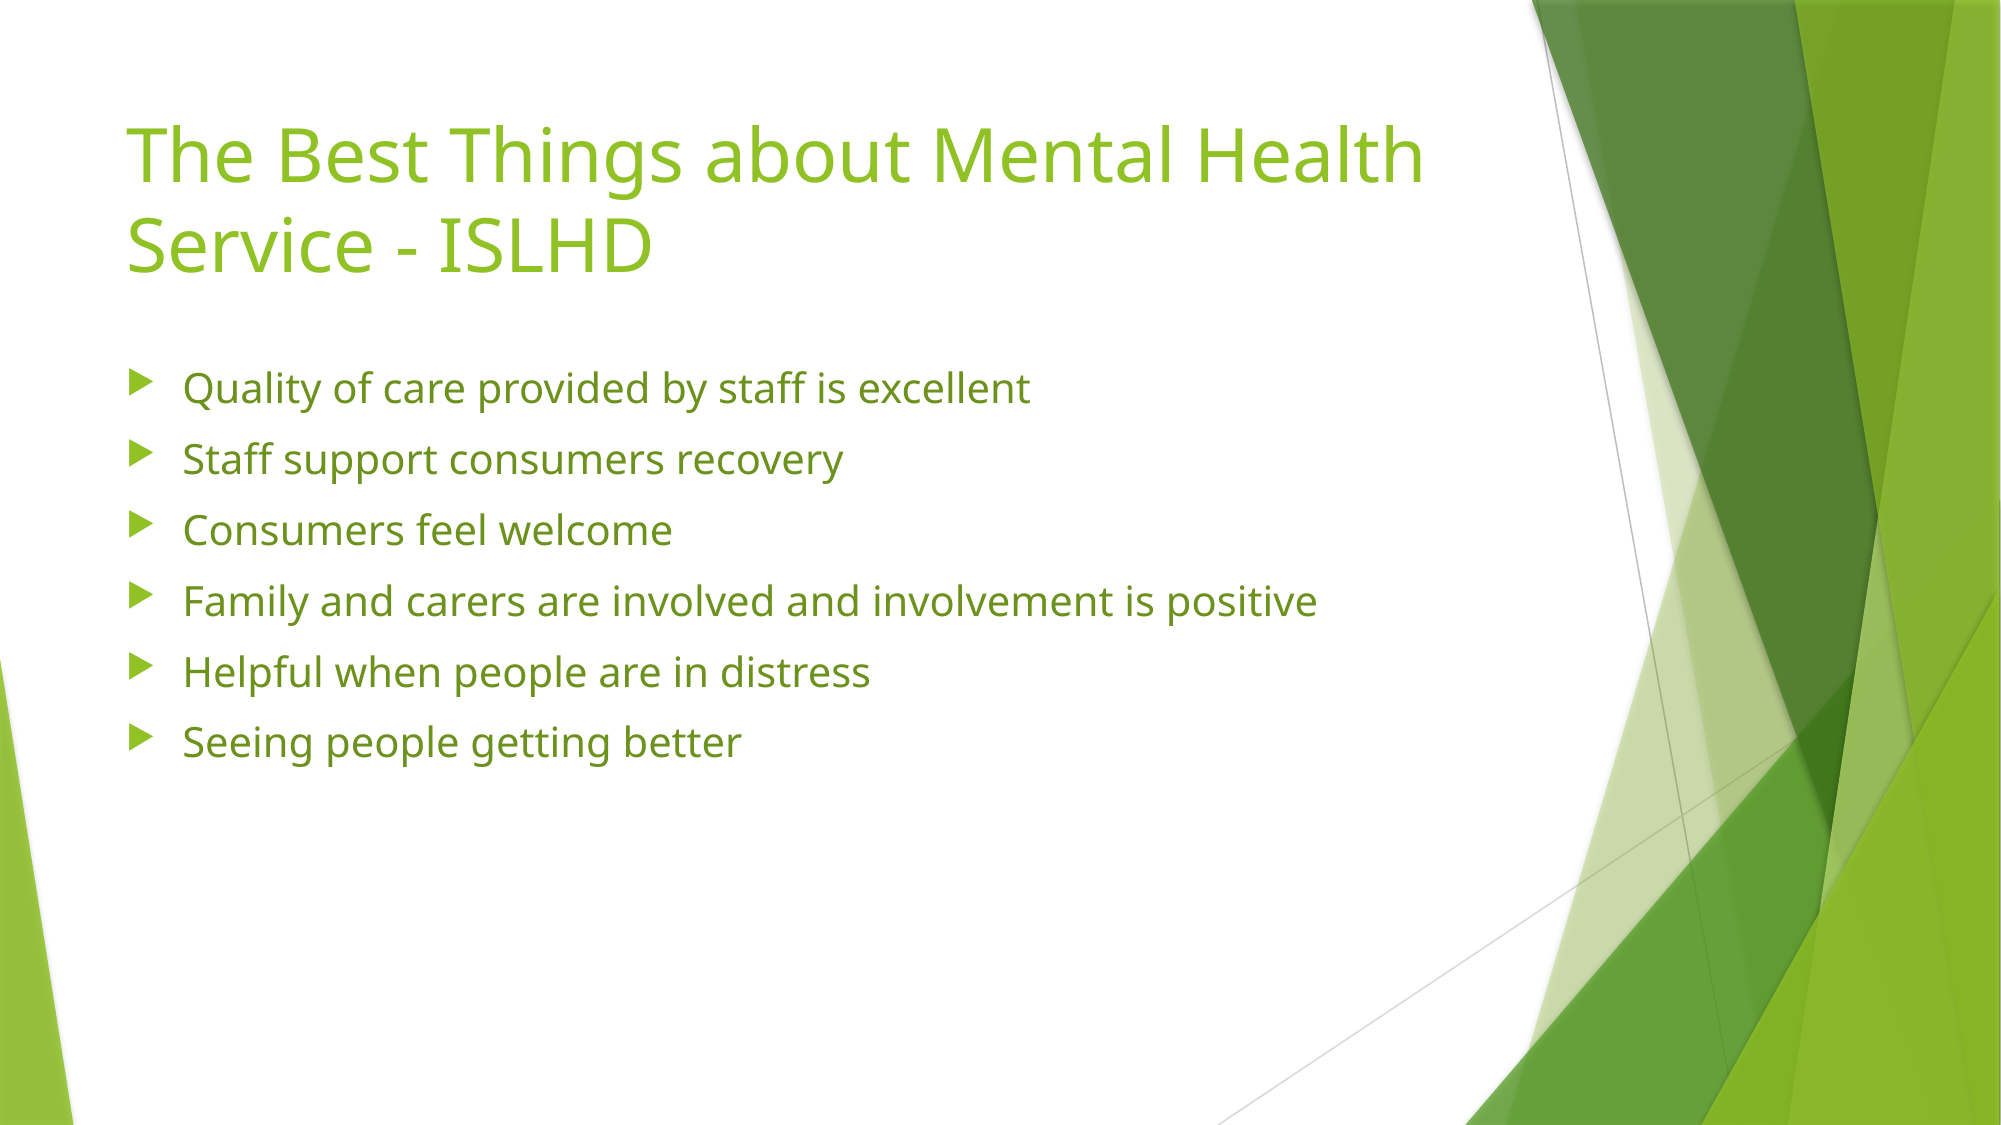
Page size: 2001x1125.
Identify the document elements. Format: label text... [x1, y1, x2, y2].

list Quality of care provided by staff is excellent Staff support consumers recovery Consumers feel welcome Family and carers are involved and involvement is positive Helpful when people are in distress Seeing people getting better [111, 354, 1522, 992]
title The Best Things about Mental Health Service - ISLHD [111, 99, 1522, 317]
